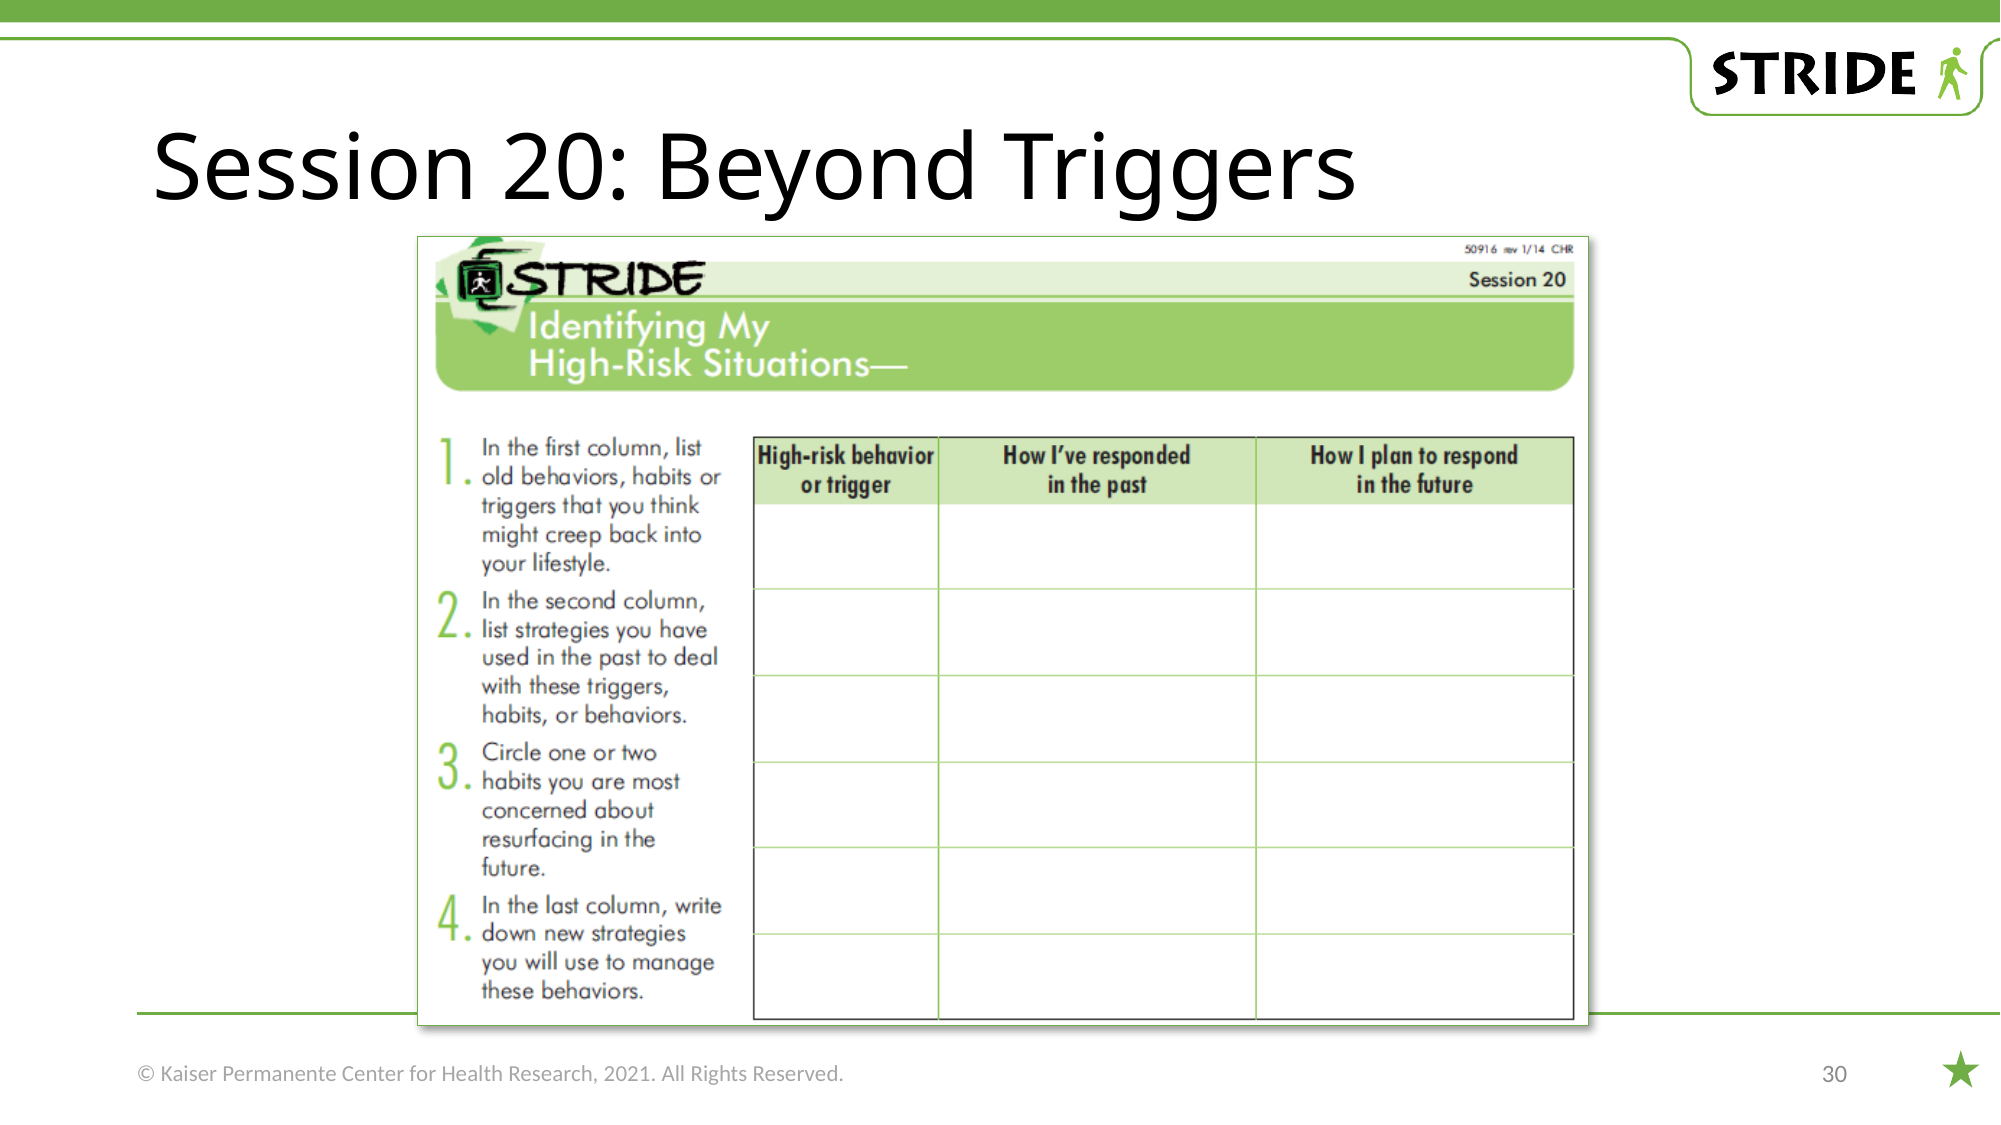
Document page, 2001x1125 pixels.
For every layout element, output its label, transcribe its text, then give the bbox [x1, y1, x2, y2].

text_box [1939, 1046, 1983, 1091]
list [417, 236, 1589, 1026]
slide_number 30 [1412, 1042, 1863, 1103]
picture [0, 37, 2001, 116]
text_box Session 20: Beyond Triggers [137, 77, 1863, 263]
